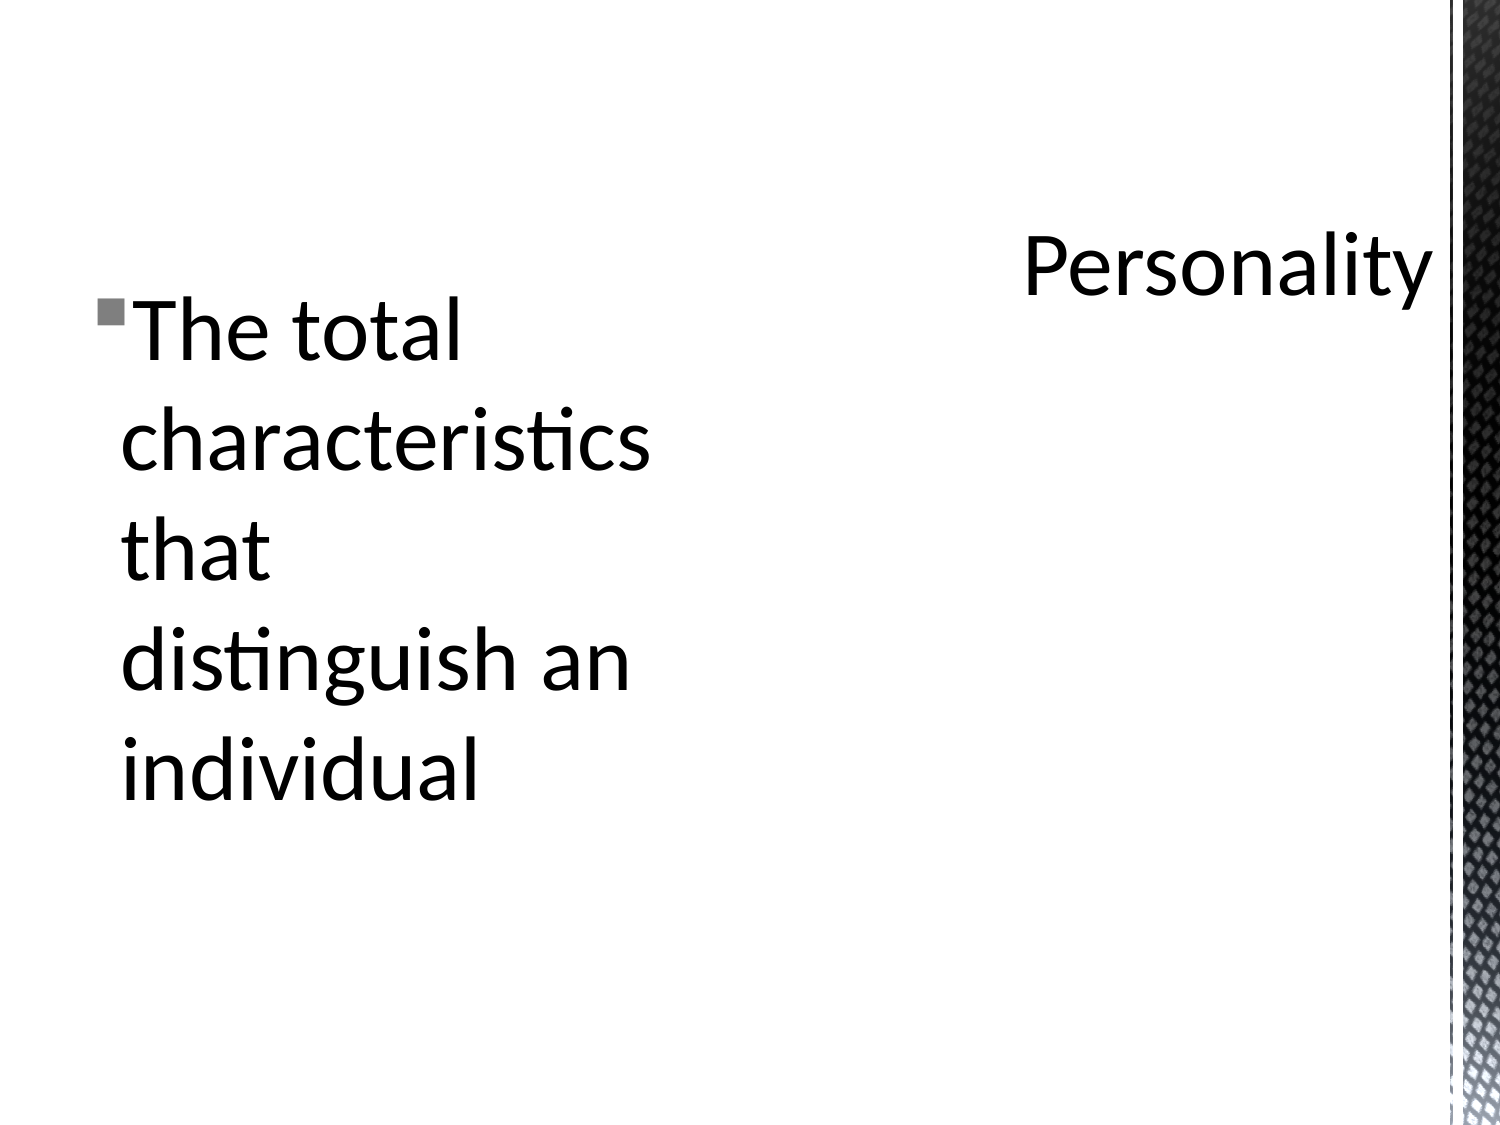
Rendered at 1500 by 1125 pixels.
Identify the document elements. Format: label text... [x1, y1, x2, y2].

list The total characteristics that distinguish an individual [75, 75, 675, 1013]
picture [1447, 0, 1500, 1125]
title Personality [987, 0, 1450, 763]
